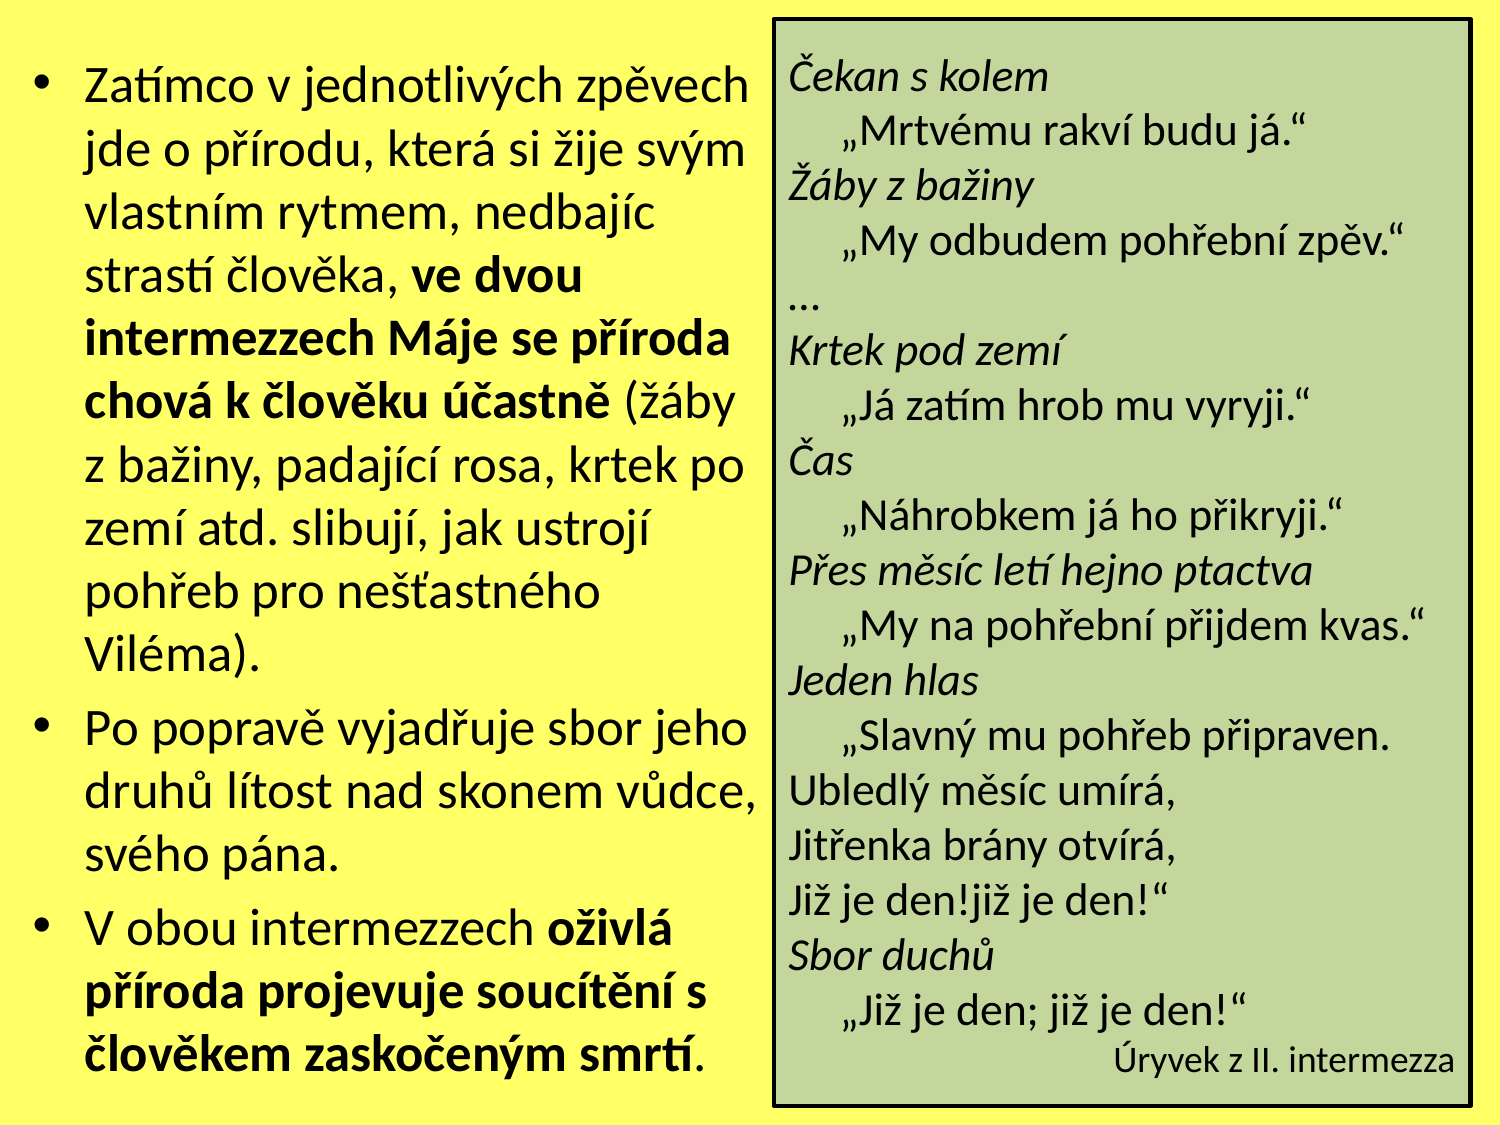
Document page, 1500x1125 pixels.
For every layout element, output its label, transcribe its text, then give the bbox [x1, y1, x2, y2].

text_box Čekan s kolem „Mrtvému rakví budu já.“ Žáby z bažiny „My odbudem pohřební zpěv.“ … Krtek pod zemí „Já zatím hrob mu vyryji.“ Čas „Náhrobkem já ho přikryji.“ Přes měsíc letí hejno ptactva „My na pohřební přijdem kvas.“ Jeden hlas „Slavný mu pohřeb připraven. Ubledlý měsíc umírá, Jitřenka brány otvírá, Již je den!již je den!“ Sbor duchů „Již je den; již je den!“ Úryvek z II. intermezza [772, 17, 1473, 1108]
list Zatímco v jednotlivých zpěvech jde o přírodu, která si žije svým vlastním rytmem, nedbajíc strastí člověka, ve dvou intermezzech Máje se příroda chová k člověku účastně (žáby z bažiny, padající rosa, krtek po zemí atd. slibují, jak ustrojí pohřeb pro nešťastného Viléma). Po popravě vyjadřuje sbor jeho druhů lítost nad skonem vůdce, svého pána. V obou intermezzech oživlá příroda projevuje soucítění s člověkem zaskočeným smrtí. [17, 42, 772, 1106]
